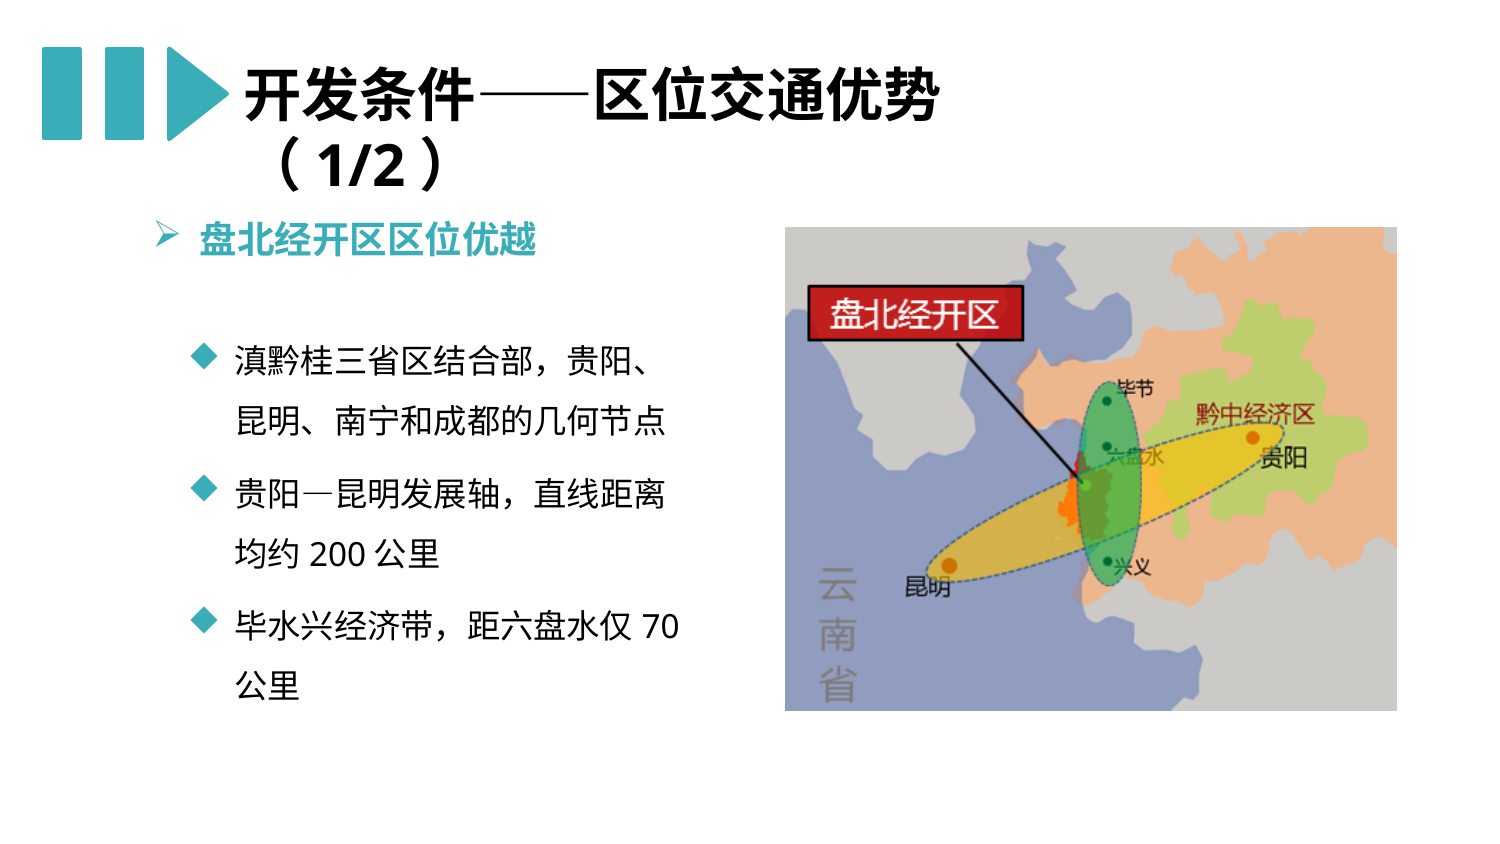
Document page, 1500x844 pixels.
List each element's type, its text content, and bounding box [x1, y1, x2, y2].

text_box 滇黔桂三省区结合部，贵阳、昆明、南宁和成都的几何节点 贵阳—昆明发展轴，直线距离均约200公里 毕水兴经济带，距六盘水仅70公里 [172, 313, 696, 713]
text_box [42, 47, 82, 140]
picture [785, 226, 1397, 711]
text_box [105, 47, 144, 140]
text_box 盘北经开区区位优越 [137, 209, 552, 269]
text_box 开发条件——区位交通优势（1/2） [228, 50, 1164, 206]
text_box [167, 46, 228, 141]
